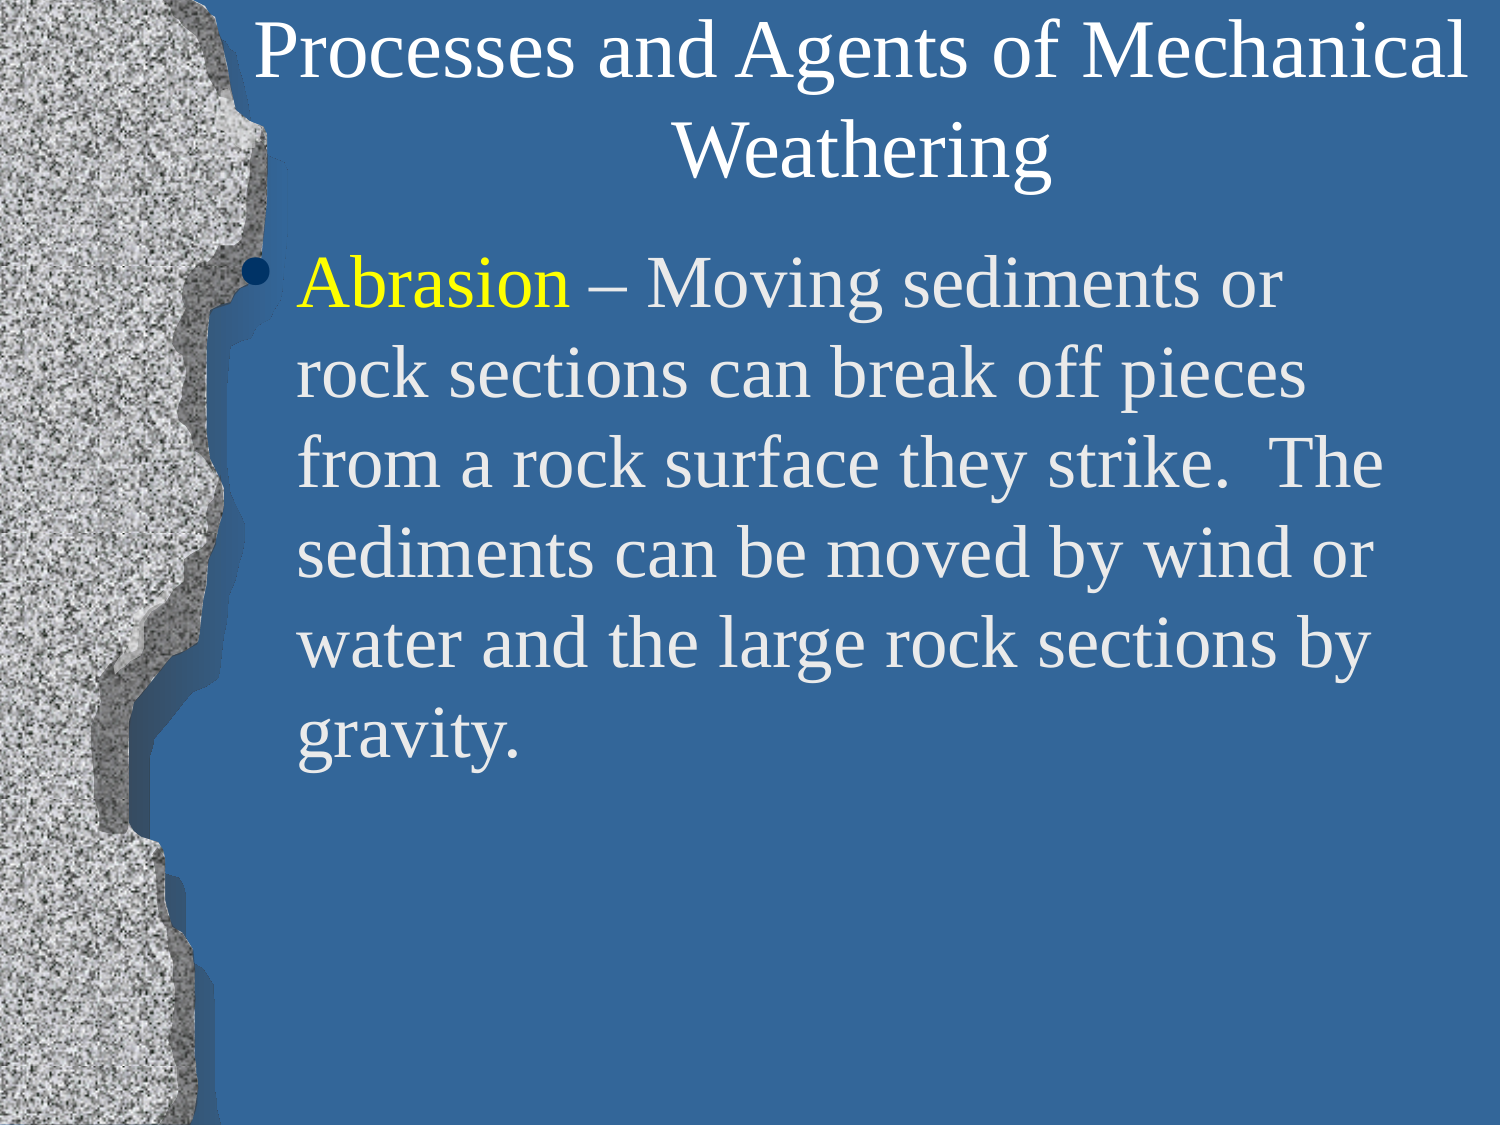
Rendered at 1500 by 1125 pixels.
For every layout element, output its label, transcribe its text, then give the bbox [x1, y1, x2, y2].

title Processes and Agents of Mechanical Weathering [224, 0, 1500, 188]
picture [200, 3, 209, 11]
list Abrasion – Moving sediments or rock sections can break off pieces from a rock surface they strike. The sediments can be moved by wind or water and the large rock sections by gravity. [224, 224, 1413, 600]
picture [0, 0, 247, 1125]
